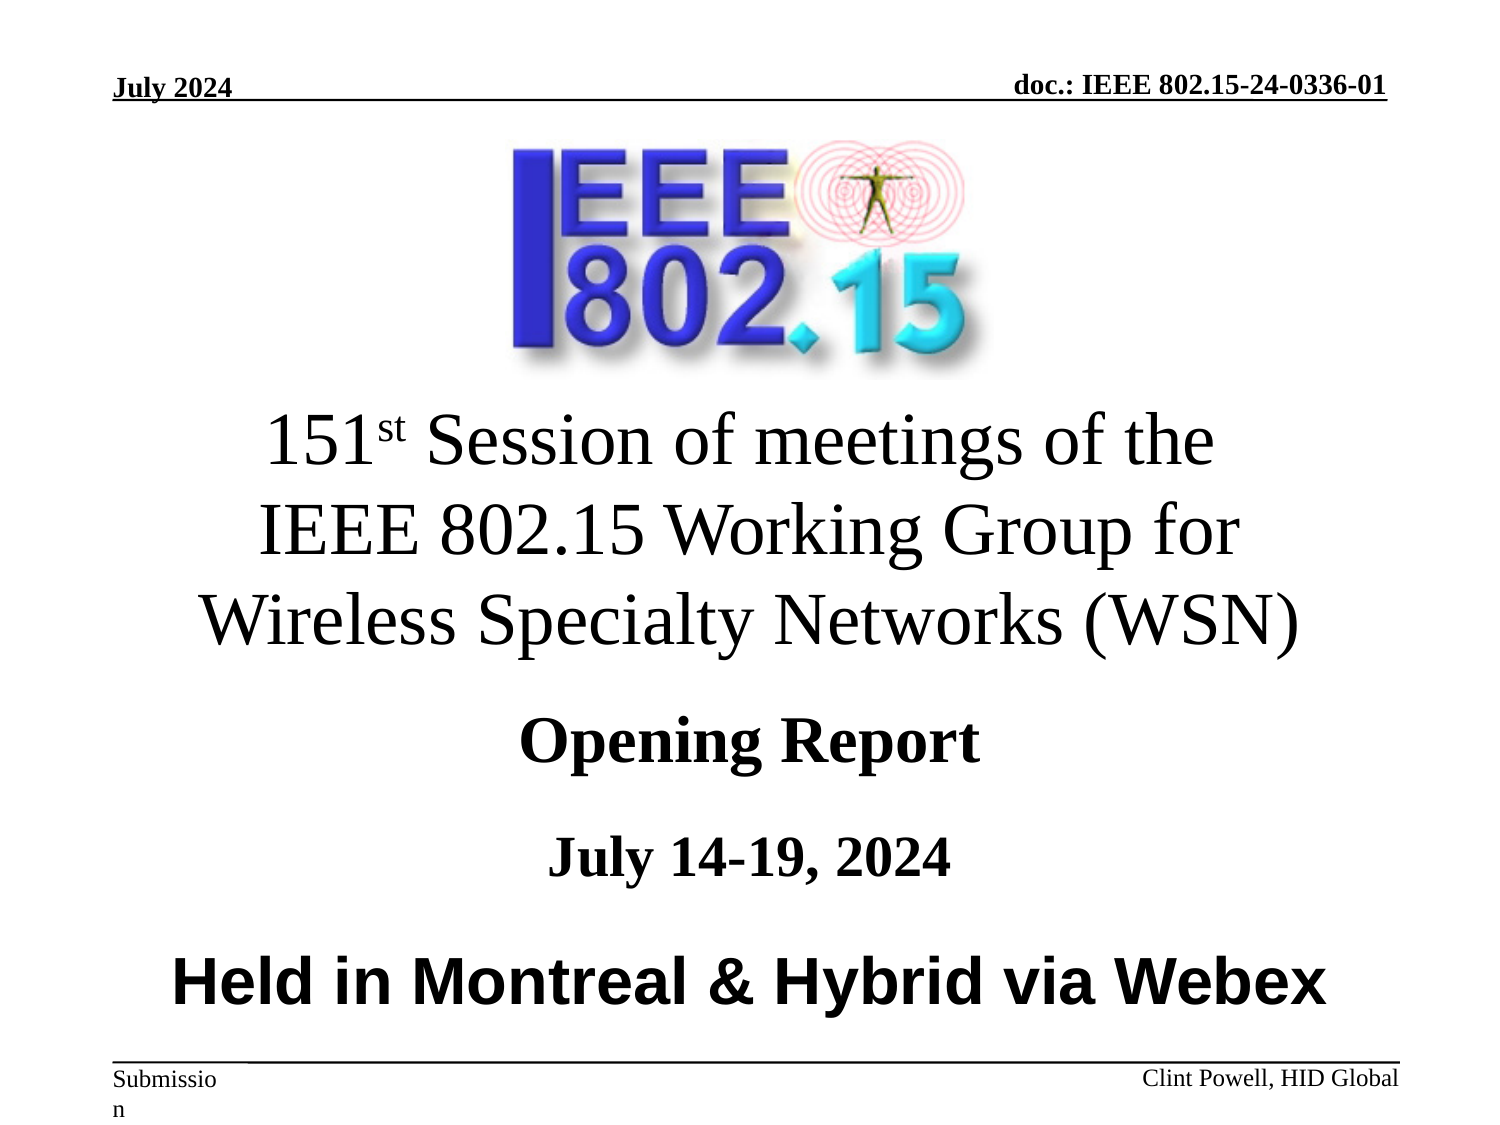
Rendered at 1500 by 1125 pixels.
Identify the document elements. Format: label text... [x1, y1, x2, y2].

subtitle Opening Report July 14-19, 2024 Held in Montreal & Hybrid via Webex [87, 650, 1413, 1063]
title 151st Session of meetings of the IEEE 802.15 Working Group for Wireless Specialty Networks (WSN) [112, 385, 1388, 573]
picture [505, 138, 995, 380]
